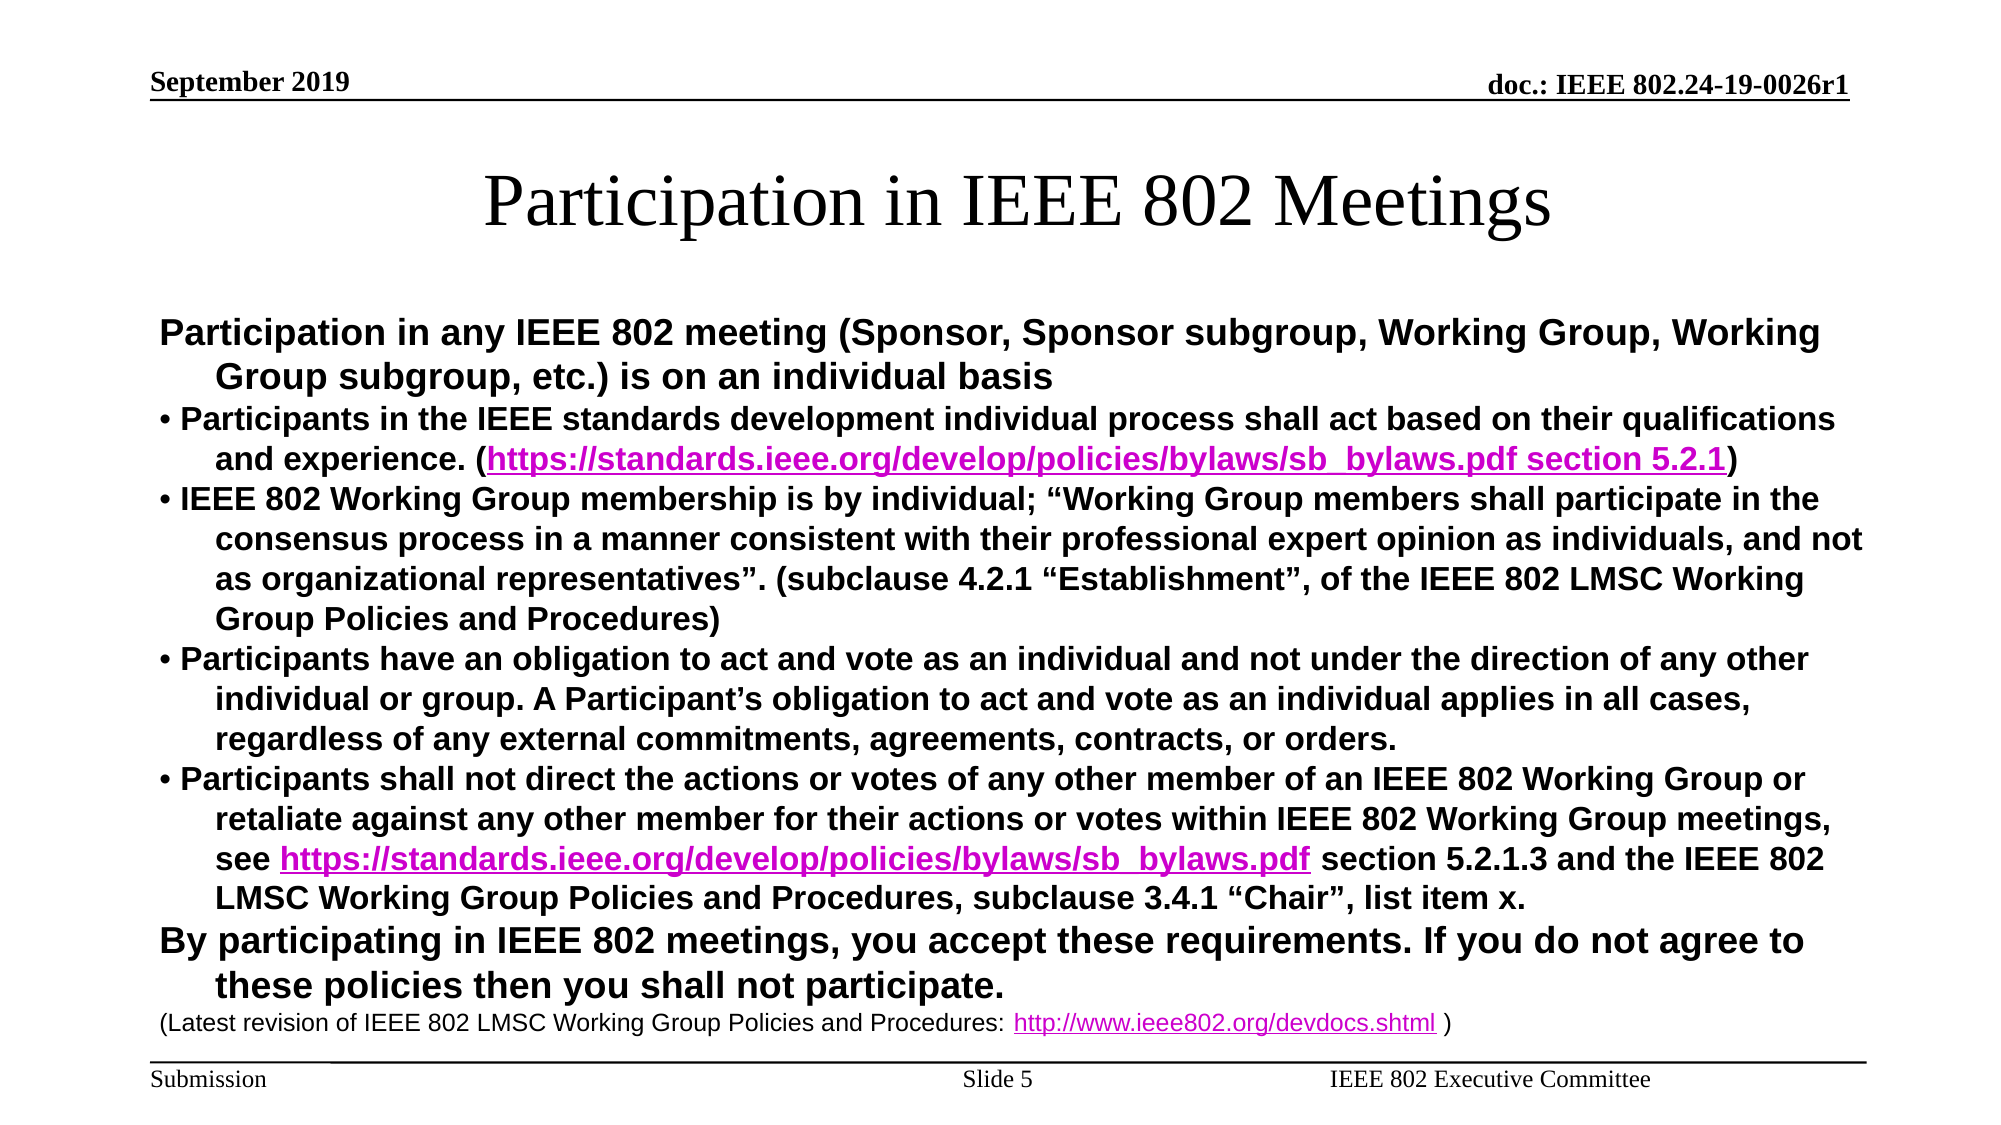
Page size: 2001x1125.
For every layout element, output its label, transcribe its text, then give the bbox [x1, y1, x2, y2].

text_box Slide 5 [962, 1063, 1050, 1122]
title Participation in IEEE 802 Meetings [362, 99, 1675, 291]
text_box IEEE 802 Executive Committee [1257, 1063, 1652, 1092]
text_box Participation in any IEEE 802 meeting (Sponsor, Sponsor subgroup, Working Group, Working Group subgroup, etc.) is on an individual basis • Participants in the IEEE standards development individual process shall act based on their qualifications and experience. (https://standards.ieee.org/develop/policies/bylaws/sb_bylaws.pdf section 5.2.1) • IEEE 802 Working Group membership is by individual; “Working Group members shall participate in the consensus process in a manner consistent with their professional expert opinion as individuals, and not as organizational representatives”. (subclause 4.2.1 “Establishment”, of the IEEE 802 LMSC Working Group Policies and Procedures) • Participants have an obligation to act and vote as an individual and not under the direction of any other individual or group. A Participant’s obligation to act and vote as an individual applies in all cases, regardless of any external commitments, agreements, contracts, or orders. • Participants shall not direct the actions or votes of any other member of an IEEE 802 Working Group or retaliate against any other member for their actions or votes within IEEE 802 Working Group meetings, see https://standards.ieee.org/develop/policies/bylaws/sb_bylaws.pdf section 5.2.1.3 and the IEEE 802 LMSC Working Group Policies and Procedures, subclause 3.4.1 “Chair”, list item x. By participating in IEEE 802 meetings, you accept these requirements. If you do not agree to these policies then you shall not participate. (Latest revision of IEEE 802 LMSC Working Group Policies and Procedures: http://www.ieee802.org/devdocs.shtml ) [143, 299, 1894, 1063]
